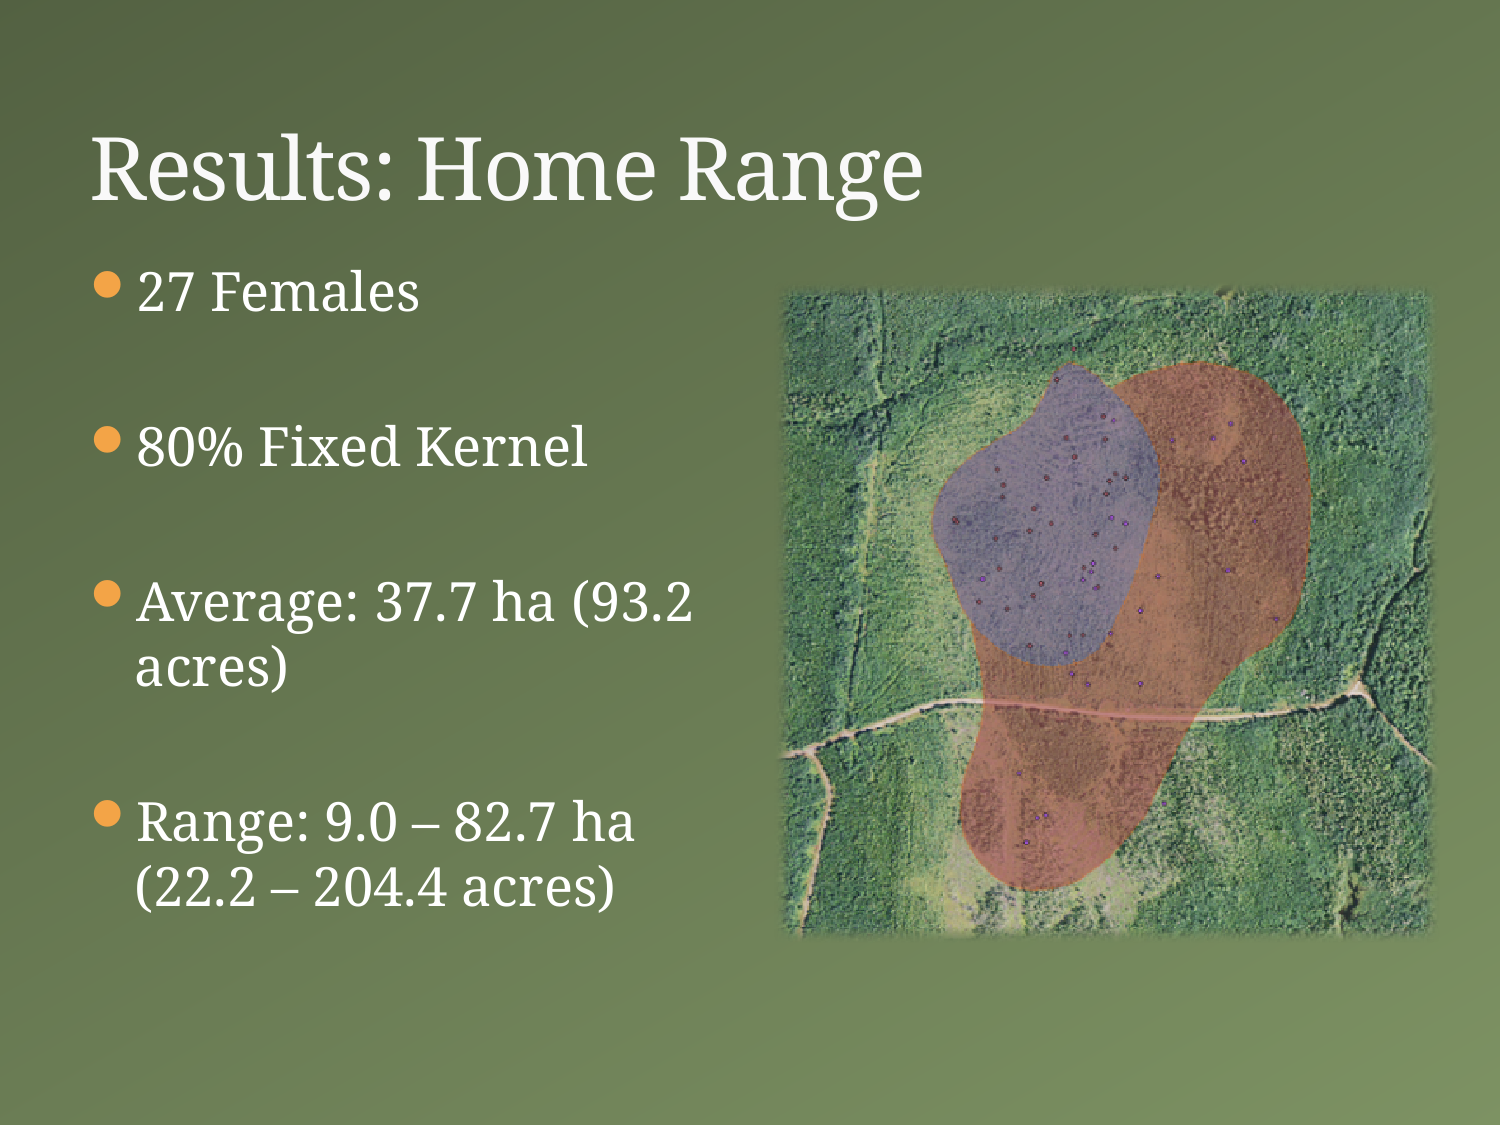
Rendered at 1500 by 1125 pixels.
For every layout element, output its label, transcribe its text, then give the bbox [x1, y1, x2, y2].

title Results: Home Range [74, 24, 1425, 225]
list 27 Females 80% Fixed Kernel Average: 37.7 ha (93.2 acres) Range: 9.0 – 82.7 ha (22.2 – 204.4 acres) [75, 249, 741, 1000]
picture [776, 283, 1440, 943]
